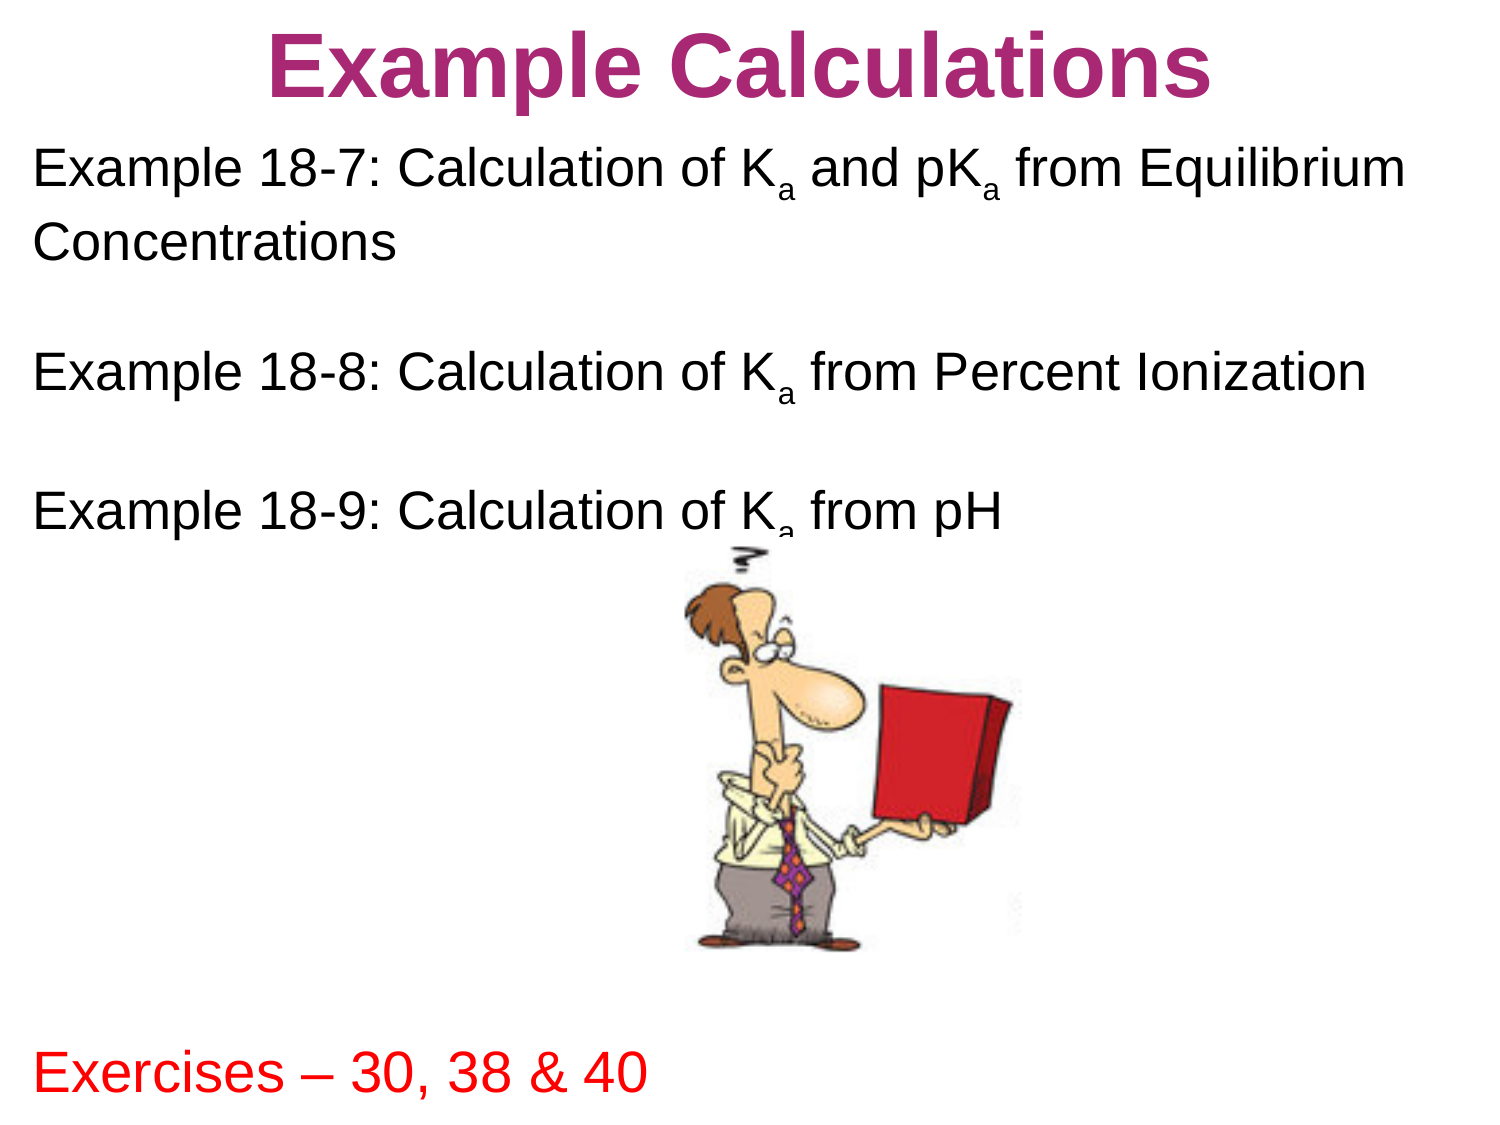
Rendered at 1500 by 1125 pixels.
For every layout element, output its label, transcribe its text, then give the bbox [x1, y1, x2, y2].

text_box Example 18-7: Calculation of Ka and pKa from Equilibrium Concentrations Example 18-8: Calculation of Ka from Percent Ionization Example 18-9: Calculation of Ka from pH Exercises – 30, 38 & 40 [17, 125, 1483, 1112]
picture [674, 537, 1022, 963]
title Example Calculations [0, 7, 1487, 115]
